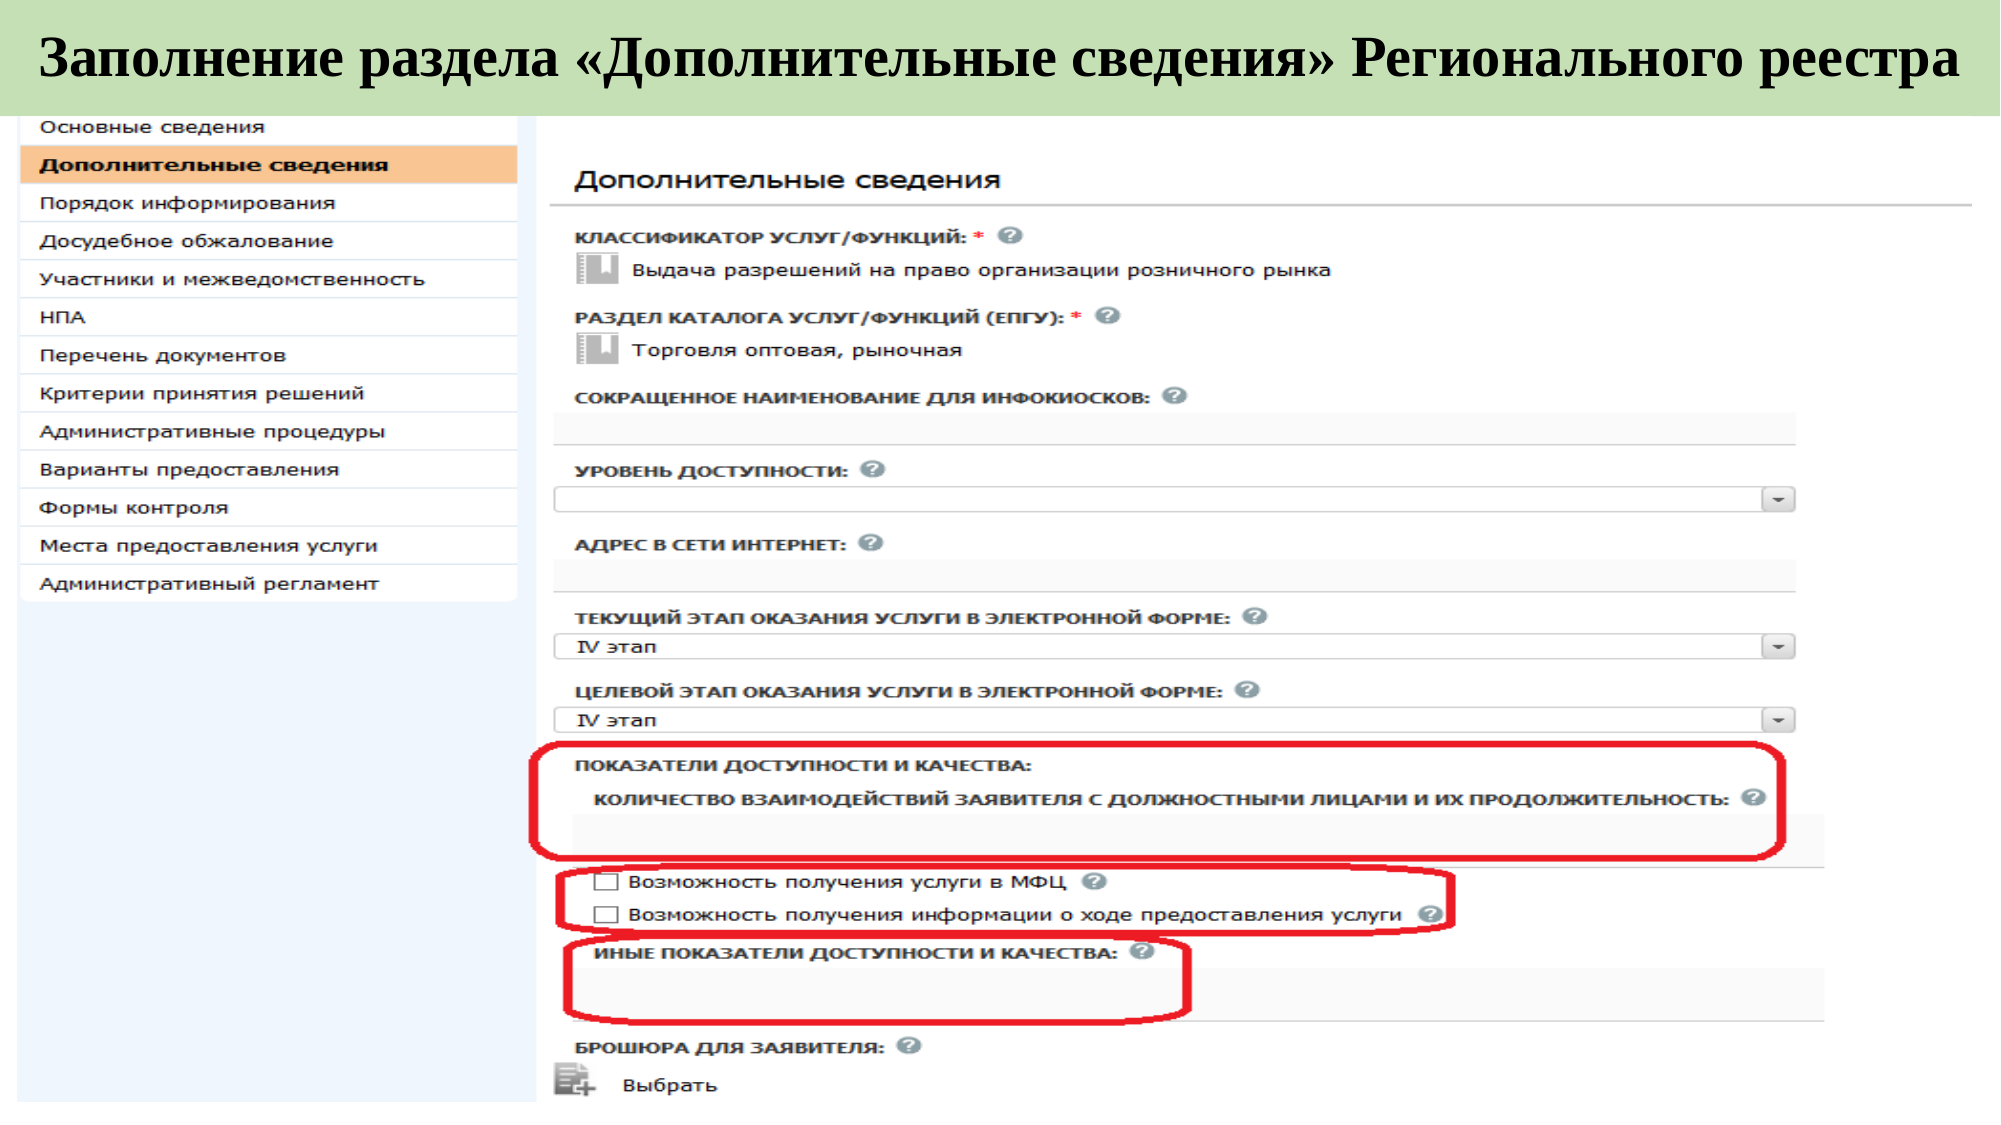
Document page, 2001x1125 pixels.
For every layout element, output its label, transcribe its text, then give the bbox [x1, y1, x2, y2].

text_box Заполнение раздела «Дополнительные сведения» Регионального реестра [0, 0, 2000, 117]
picture [17, 115, 1972, 1103]
